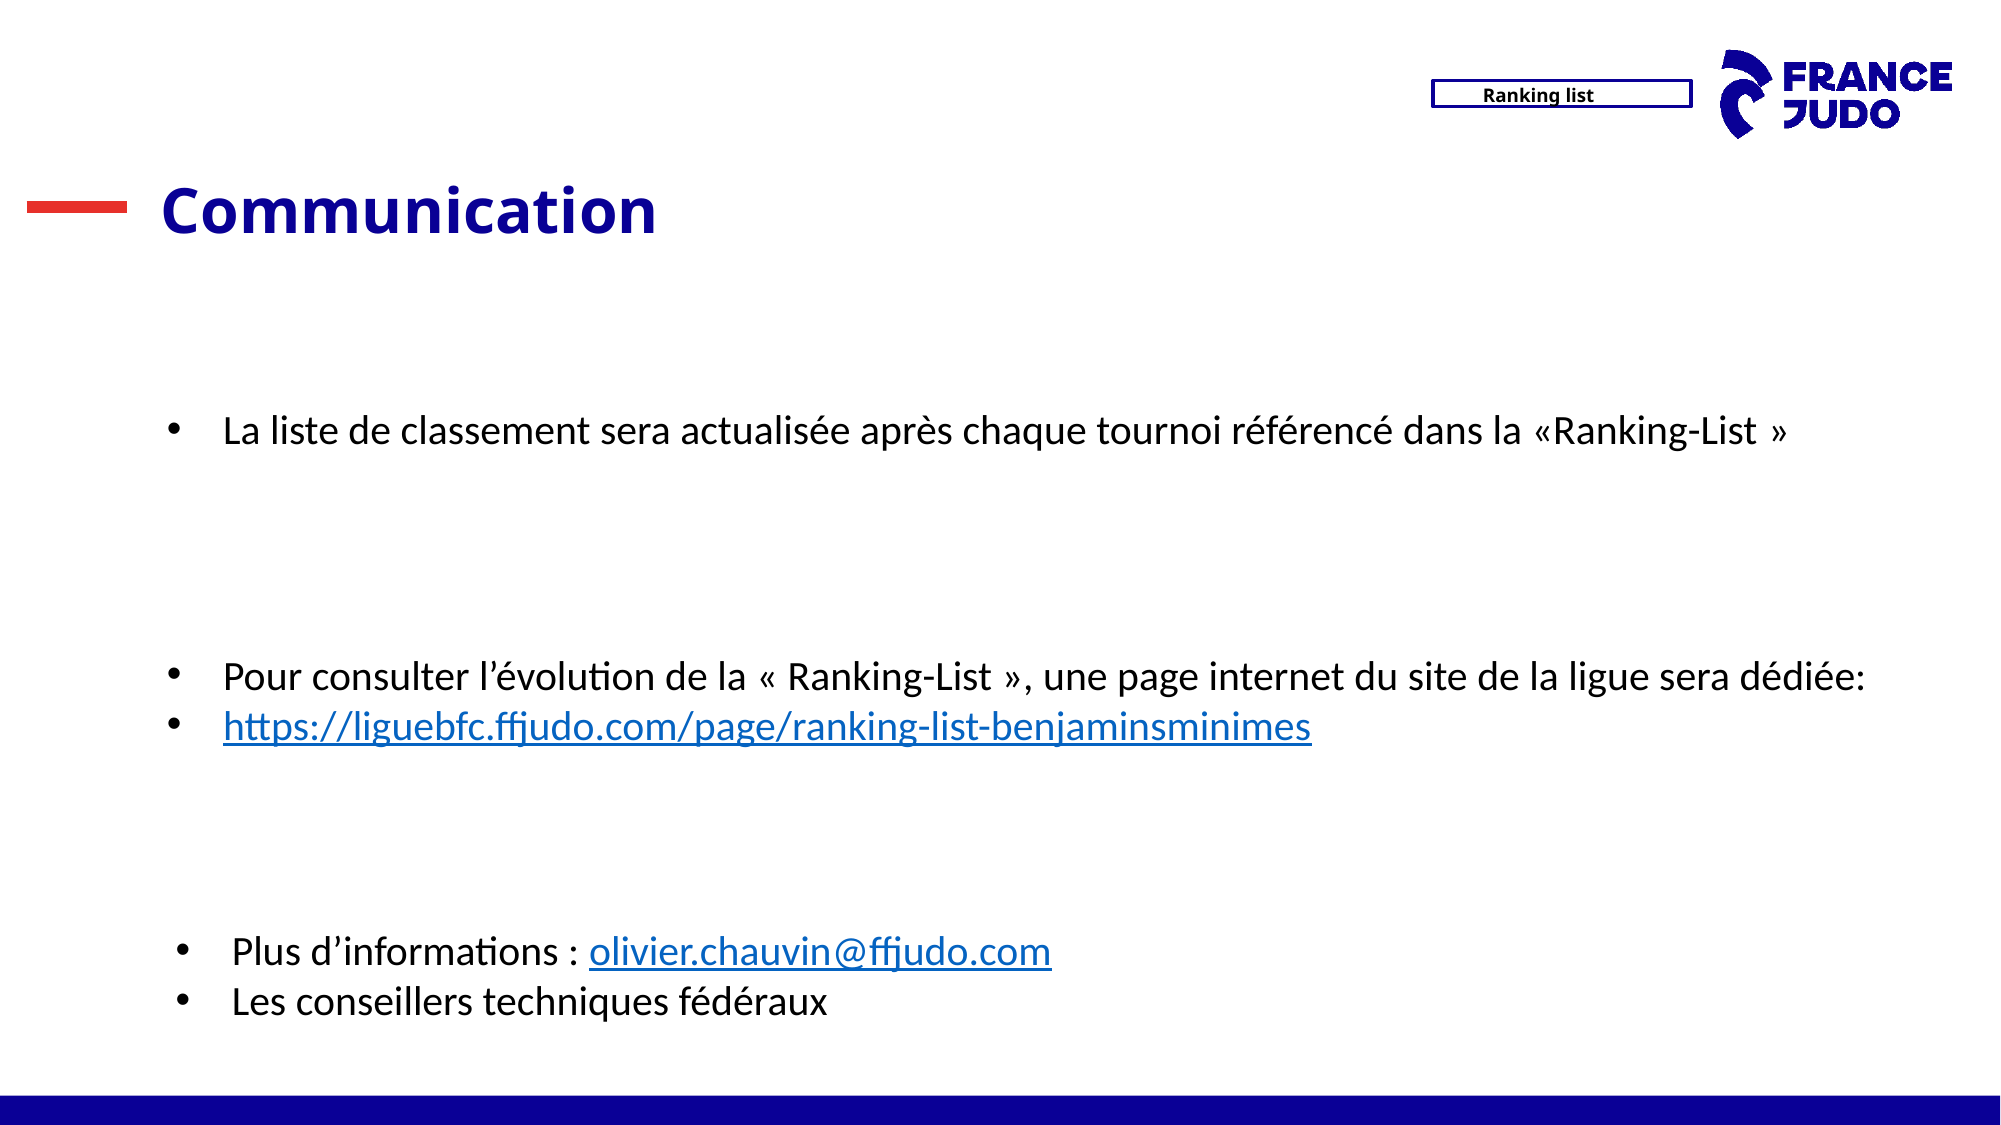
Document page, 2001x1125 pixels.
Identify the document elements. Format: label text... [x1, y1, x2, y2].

title Communication [160, 160, 1787, 248]
text_box Pour consulter l’évolution de la « Ranking-List », une page internet du site de la ligue sera dédiée: https://liguebfc.ffjudo.com/page/ranking-list-benjaminsminimes [152, 641, 1932, 791]
text_box La liste de classement sera actualisée après chaque tournoi référencé dans la «Ranking-List » [152, 395, 1932, 461]
picture [1691, 20, 1980, 168]
text_box Plus d’informations : olivier.chauvin@ffjudo.com Les conseillers techniques fédéraux [160, 916, 1941, 1067]
